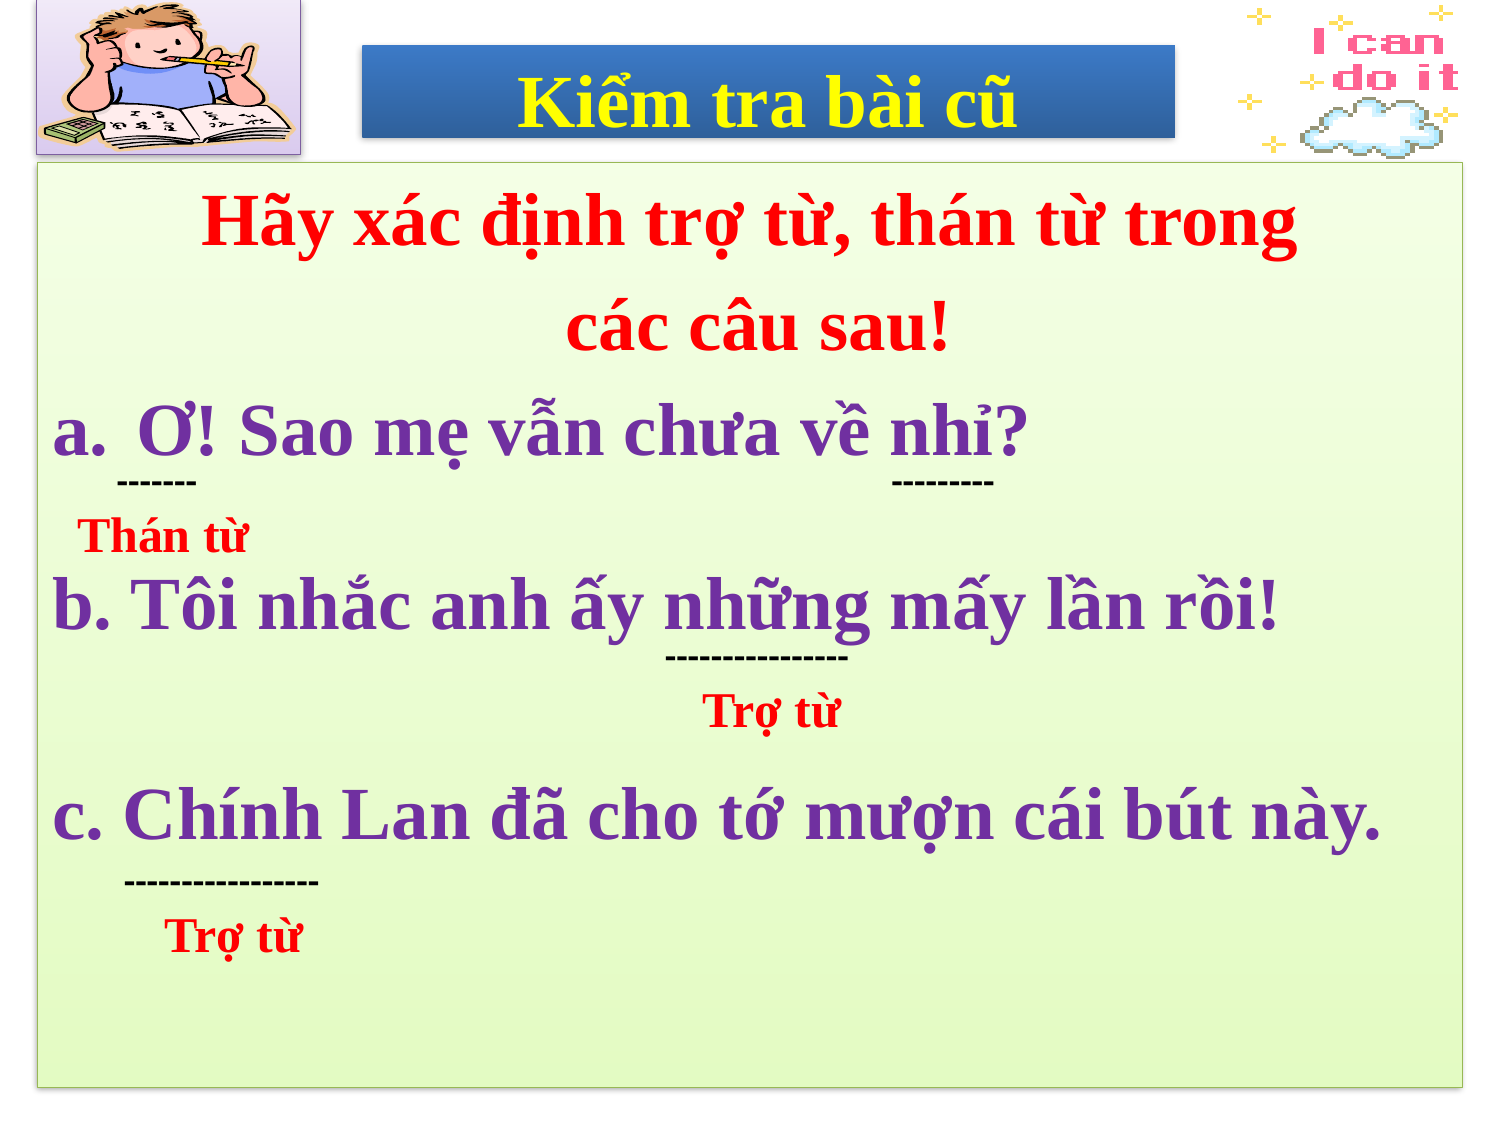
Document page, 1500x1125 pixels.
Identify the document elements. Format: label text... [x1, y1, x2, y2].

text_box Kiểm tra bài cũ [362, 45, 1175, 138]
text_box ----------------- Trợ từ [74, 849, 388, 970]
text_box Hãy xác định trợ từ, thán từ trong các câu sau! Ơ! Sao mẹ vẫn chưa về nhỉ? b. Tôi nhắc anh ấy những mấy lần rồi! c. Chính Lan đã cho tớ mượn cái bút này. [37, 162, 1463, 1088]
text_box ------- Thán từ [0, 449, 313, 570]
picture [1224, 0, 1463, 163]
text_box ---------------- Trợ từ [649, 624, 963, 745]
text_box --------- [799, 449, 1113, 630]
picture [37, 0, 301, 155]
